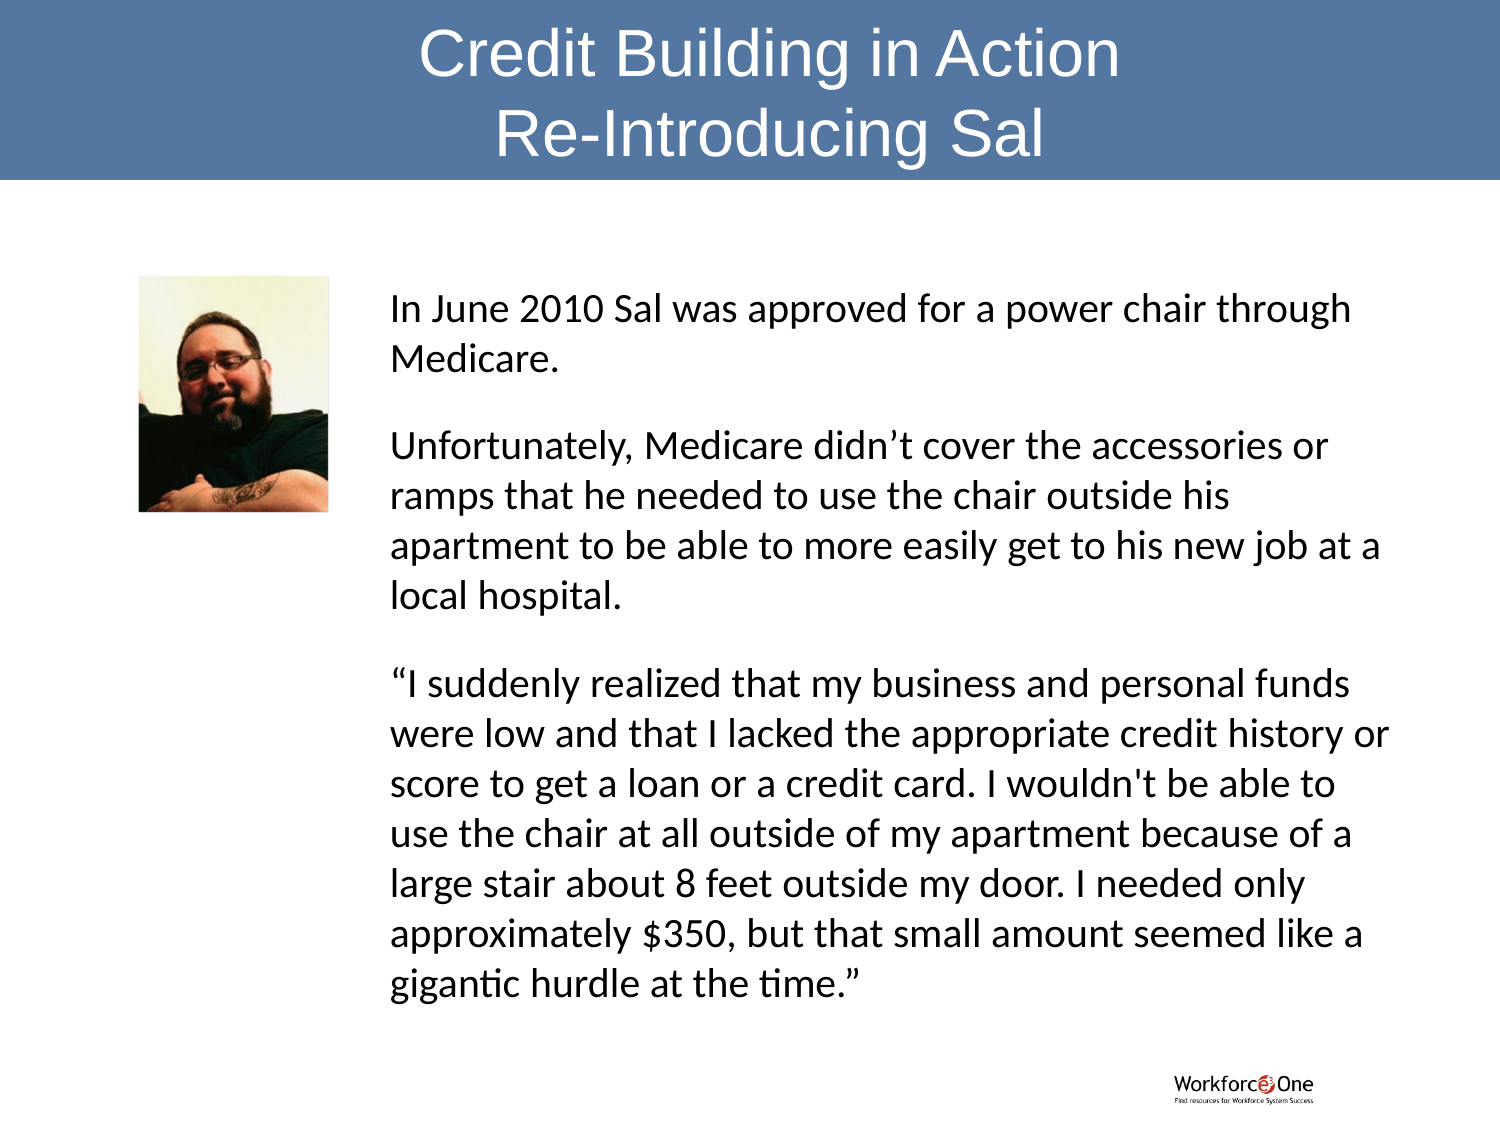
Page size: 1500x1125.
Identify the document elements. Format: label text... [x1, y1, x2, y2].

picture [137, 274, 329, 513]
picture [1162, 1049, 1325, 1125]
text_box Credit Building in Action Re-Introducing Sal [139, 0, 1400, 179]
text_box In June 2010 Sal was approved for a power chair through Medicare. Unfortunately, Medicare didn’t cover the accessories or ramps that he needed to use the chair outside his apartment to be able to more easily get to his new job at a local hospital. “I suddenly realized that my business and personal funds were low and that I lacked the appropriate credit history or score to get a loan or a credit card. I wouldn't be able to use the chair at all outside of my apartment because of a large stair about 8 feet outside my door. I needed only approximately $350, but that small amount seemed like a gigantic hurdle at the time.” [374, 273, 1413, 1014]
